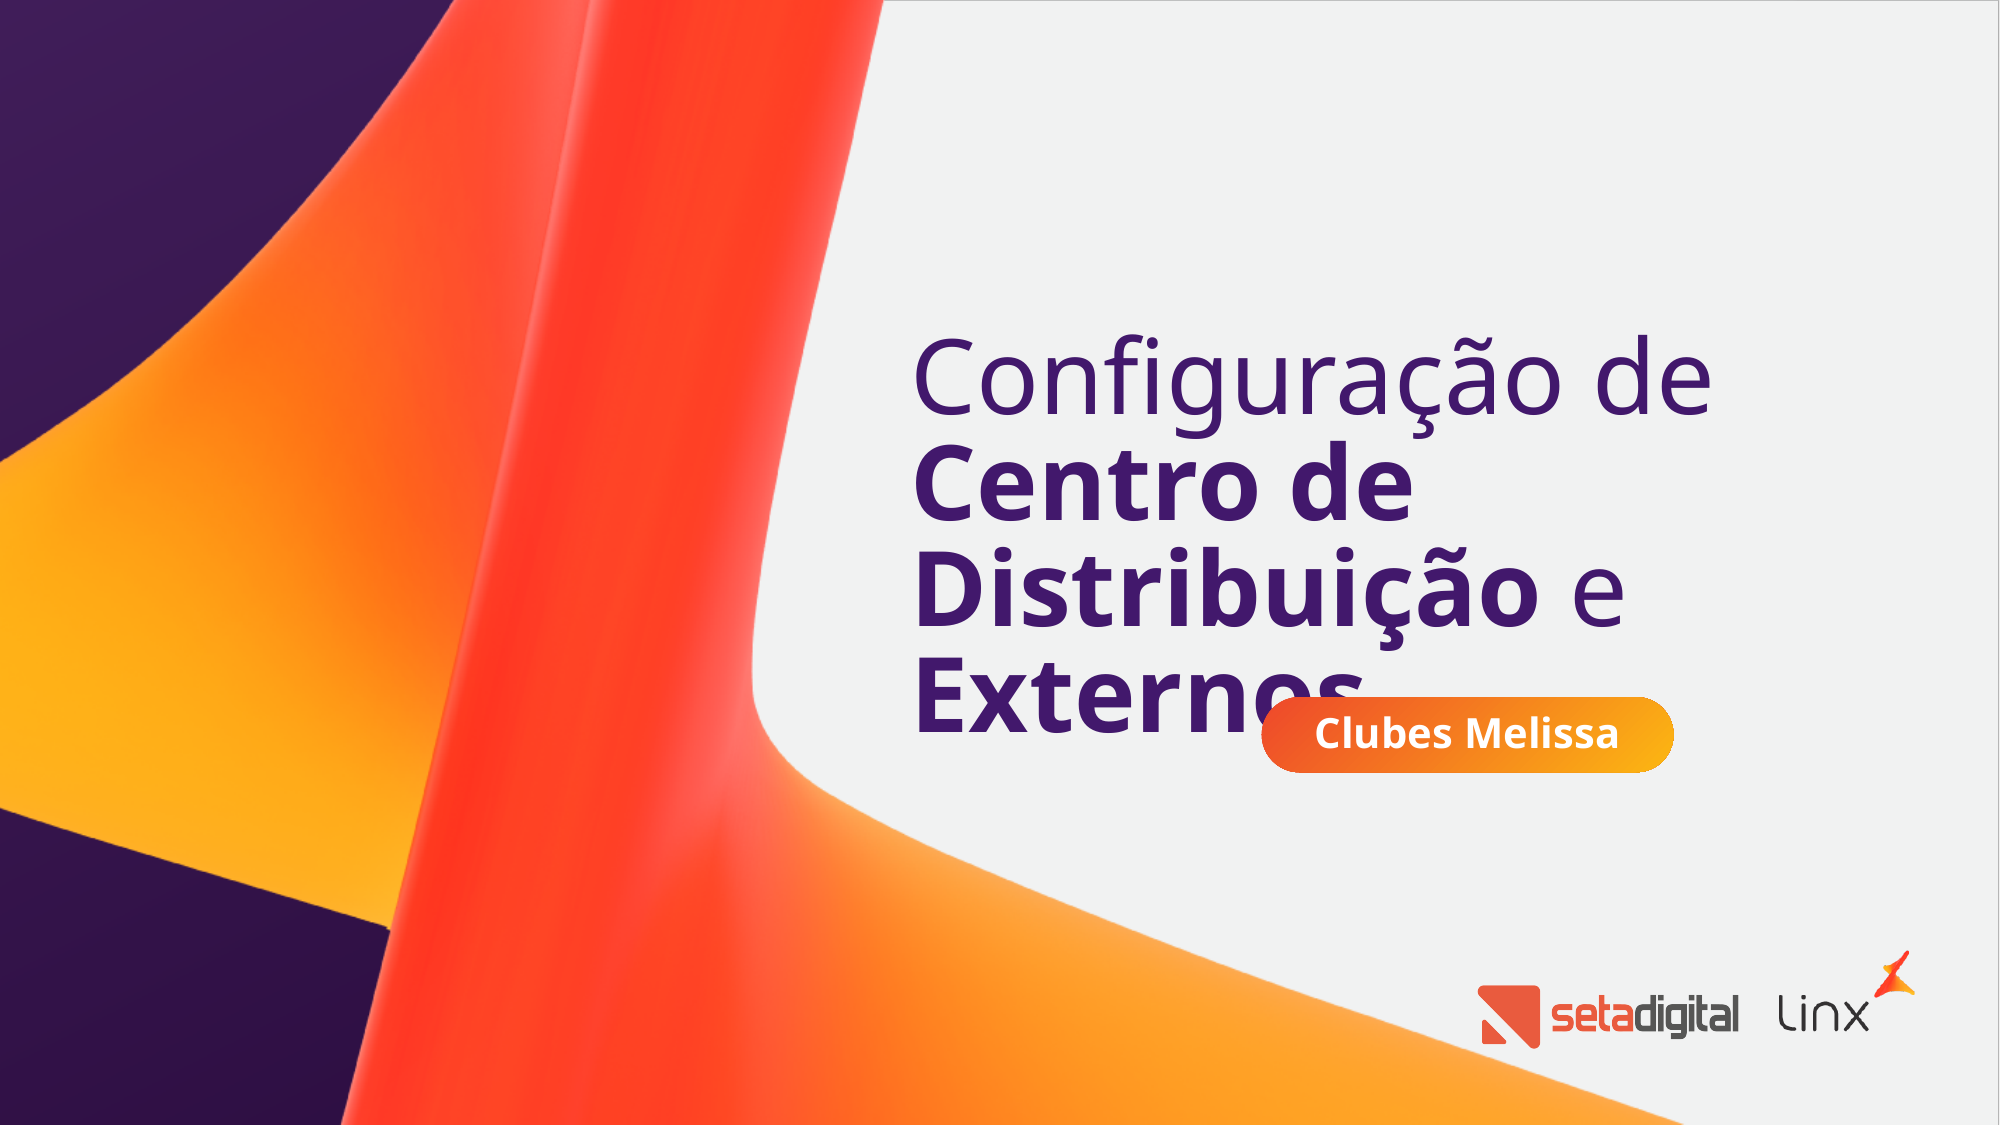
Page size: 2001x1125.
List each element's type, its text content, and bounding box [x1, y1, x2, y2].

text_box Clubes Melissa [1261, 697, 1674, 773]
picture [0, 0, 2001, 1125]
text_box Configuração de Centro de Distribuição e Externos [895, 321, 1960, 754]
